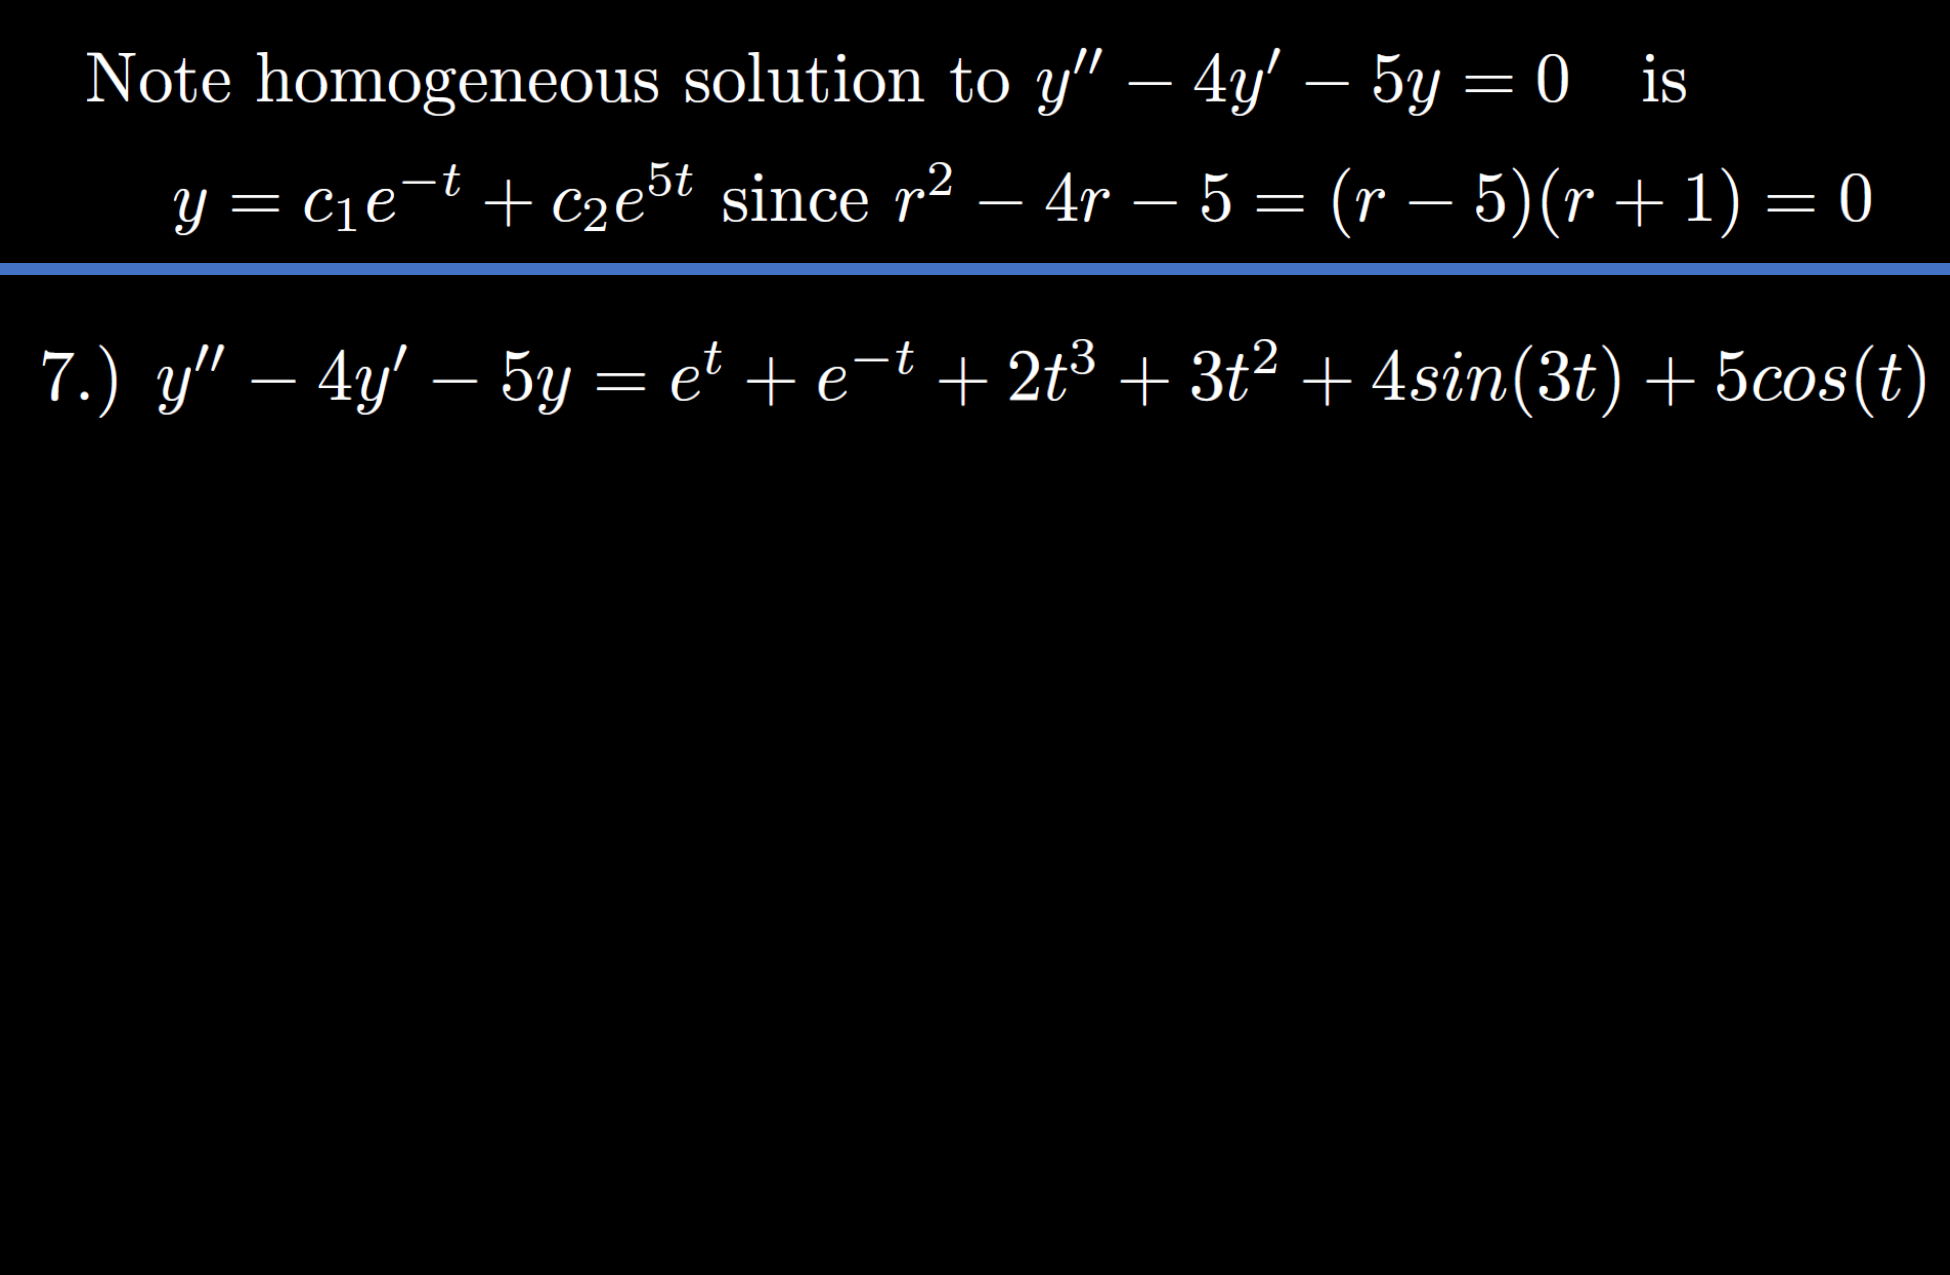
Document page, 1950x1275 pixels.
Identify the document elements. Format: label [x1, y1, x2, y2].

picture [0, 16, 1950, 264]
picture [0, 321, 1950, 436]
